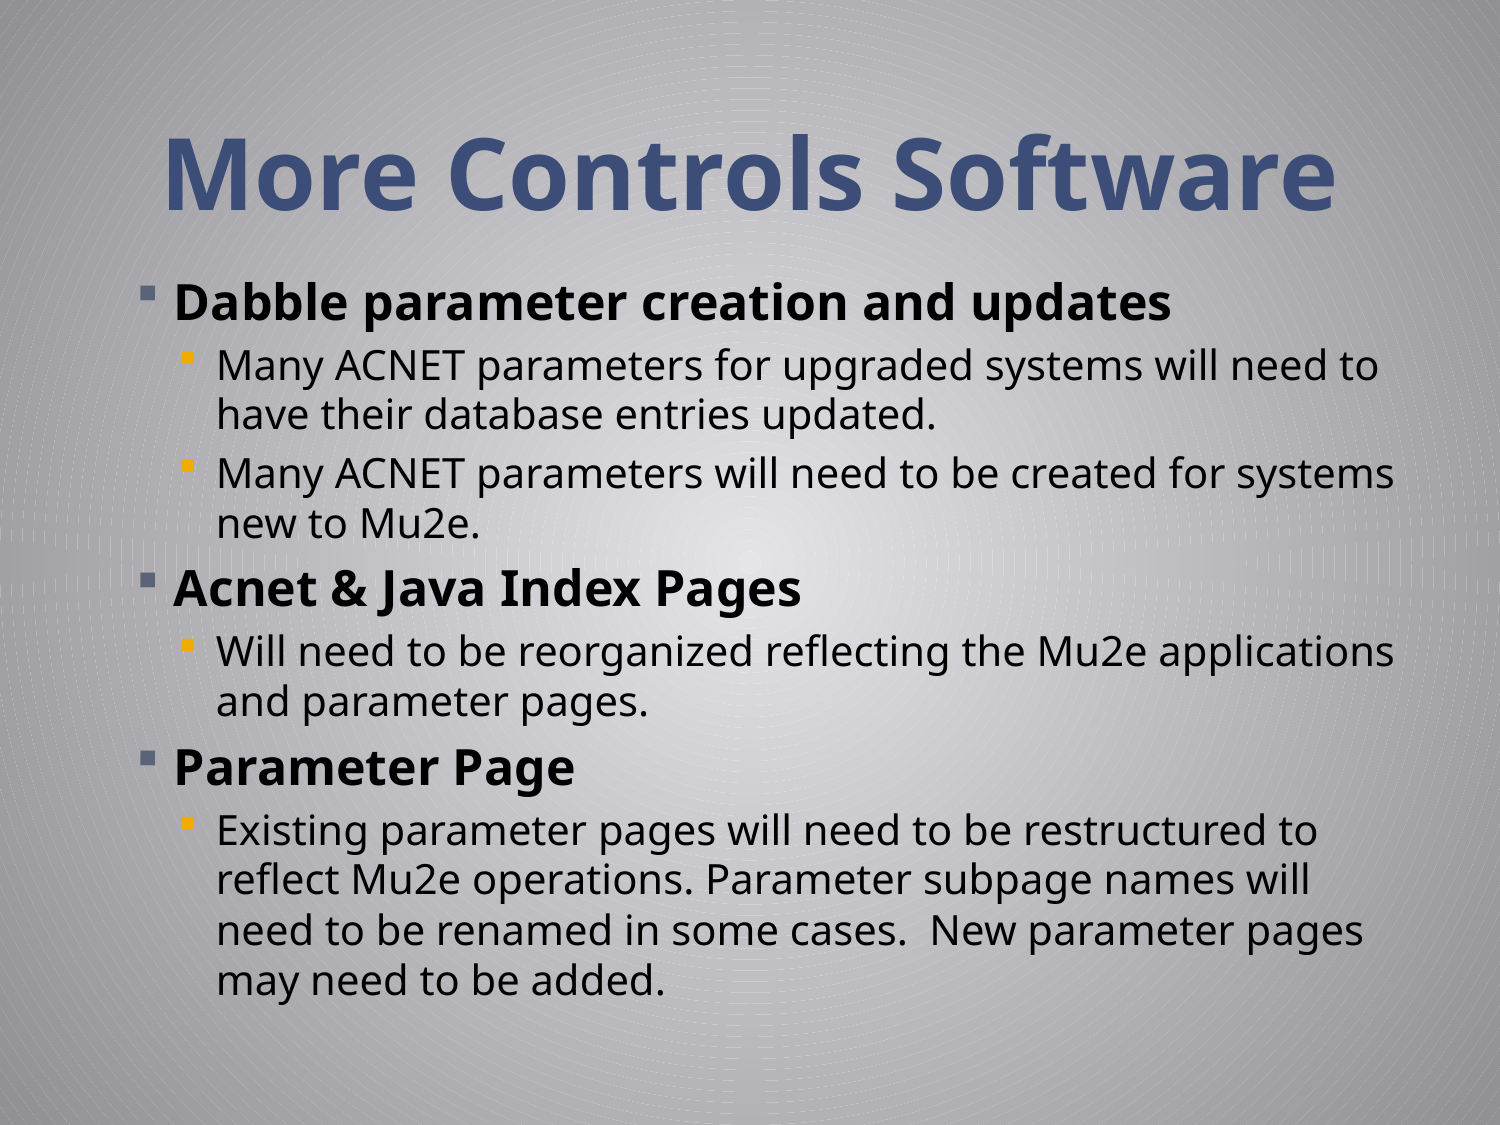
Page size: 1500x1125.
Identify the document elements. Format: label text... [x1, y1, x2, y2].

title More Controls Software [75, 50, 1425, 238]
list Dabble parameter creation and updates Many ACNET parameters for upgraded systems will need to have their database entries updated. Many ACNET parameters will need to be created for systems new to Mu2e. Acnet & Java Index Pages Will need to be reorganized reflecting the Mu2e applications and parameter pages. Parameter Page Existing parameter pages will need to be restructured to reflect Mu2e operations. Parameter subpage names will need to be renamed in some cases. New parameter pages may need to be added. [74, 262, 1426, 1006]
